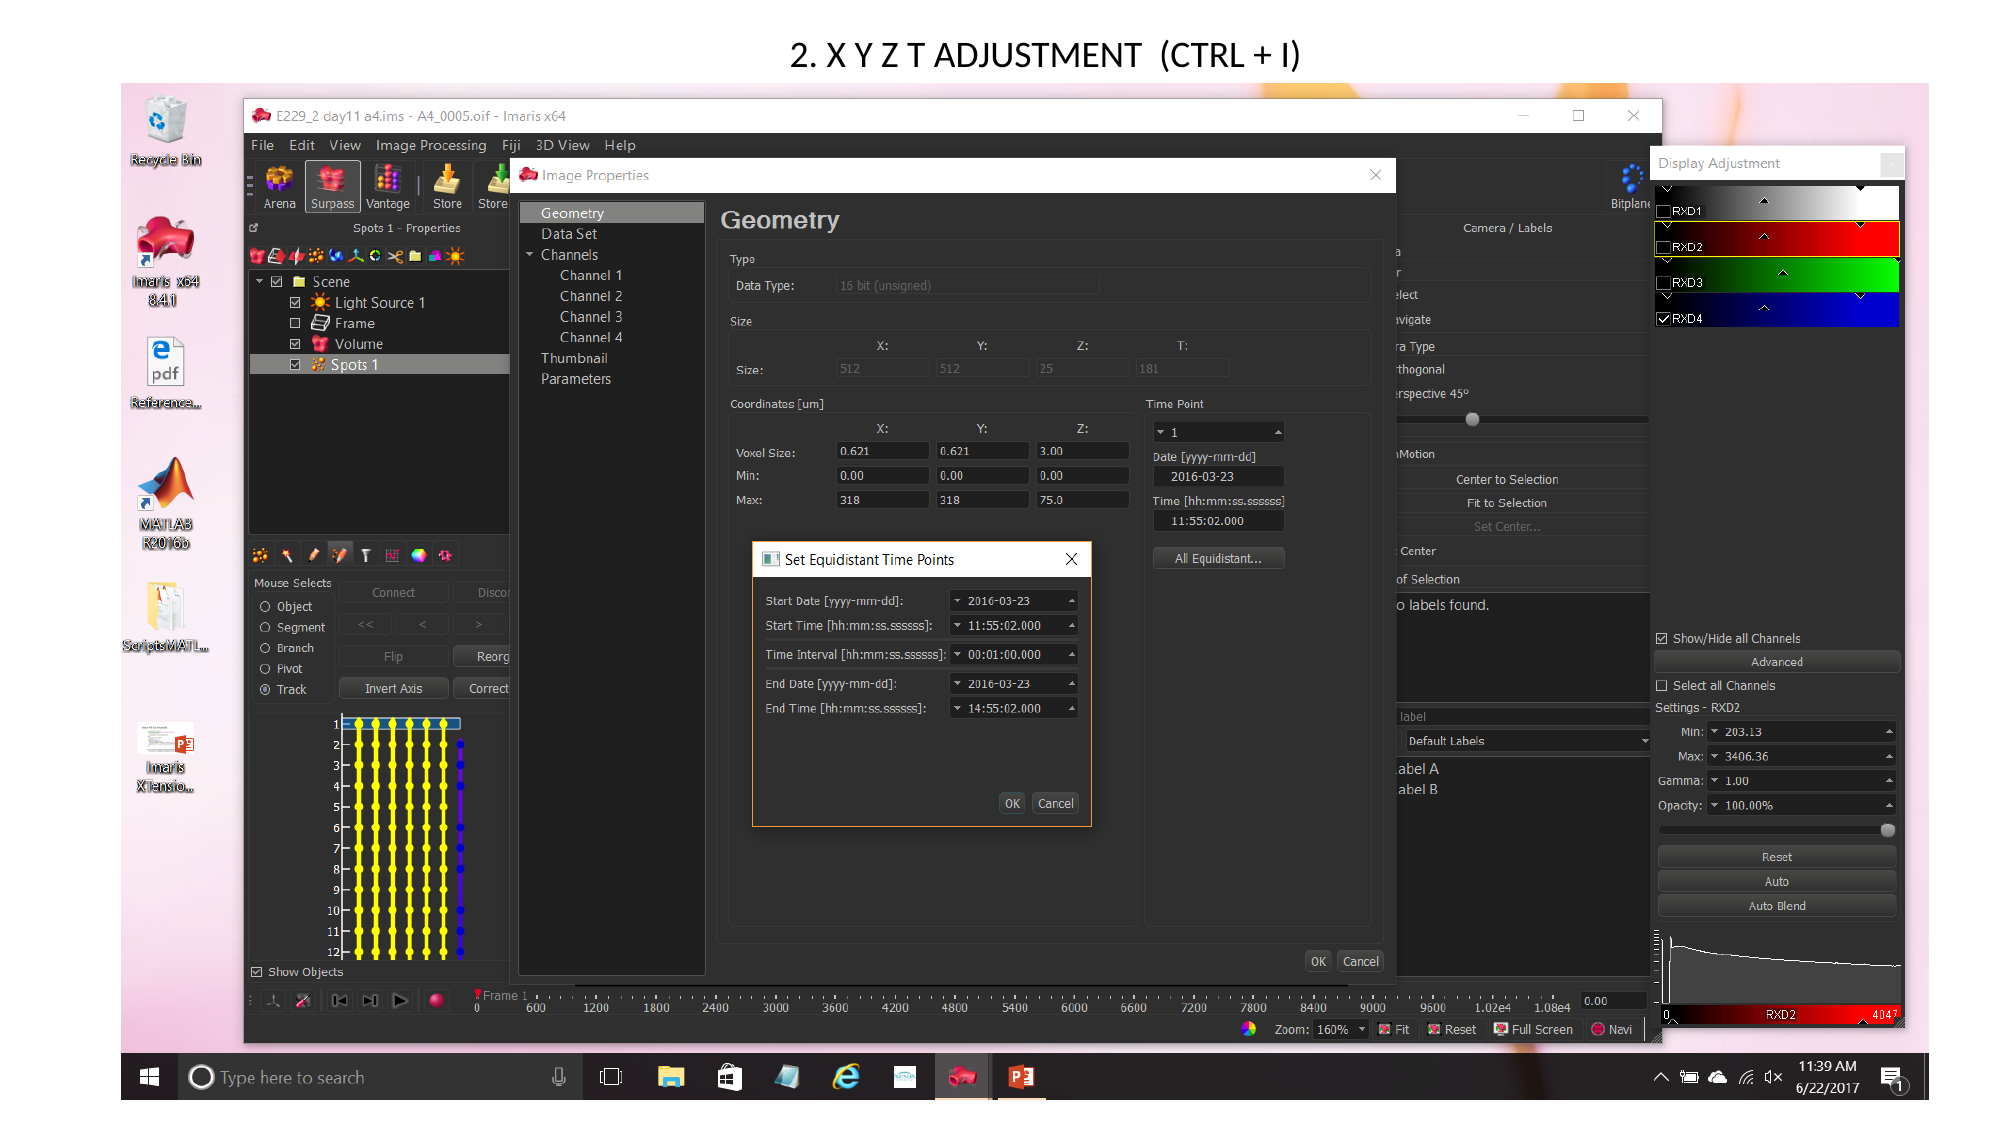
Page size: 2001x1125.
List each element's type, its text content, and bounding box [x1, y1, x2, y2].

picture [121, 83, 1929, 1100]
text_box 2. X Y Z T ADJUSTMENT (CTRL + I) [774, 22, 1317, 83]
